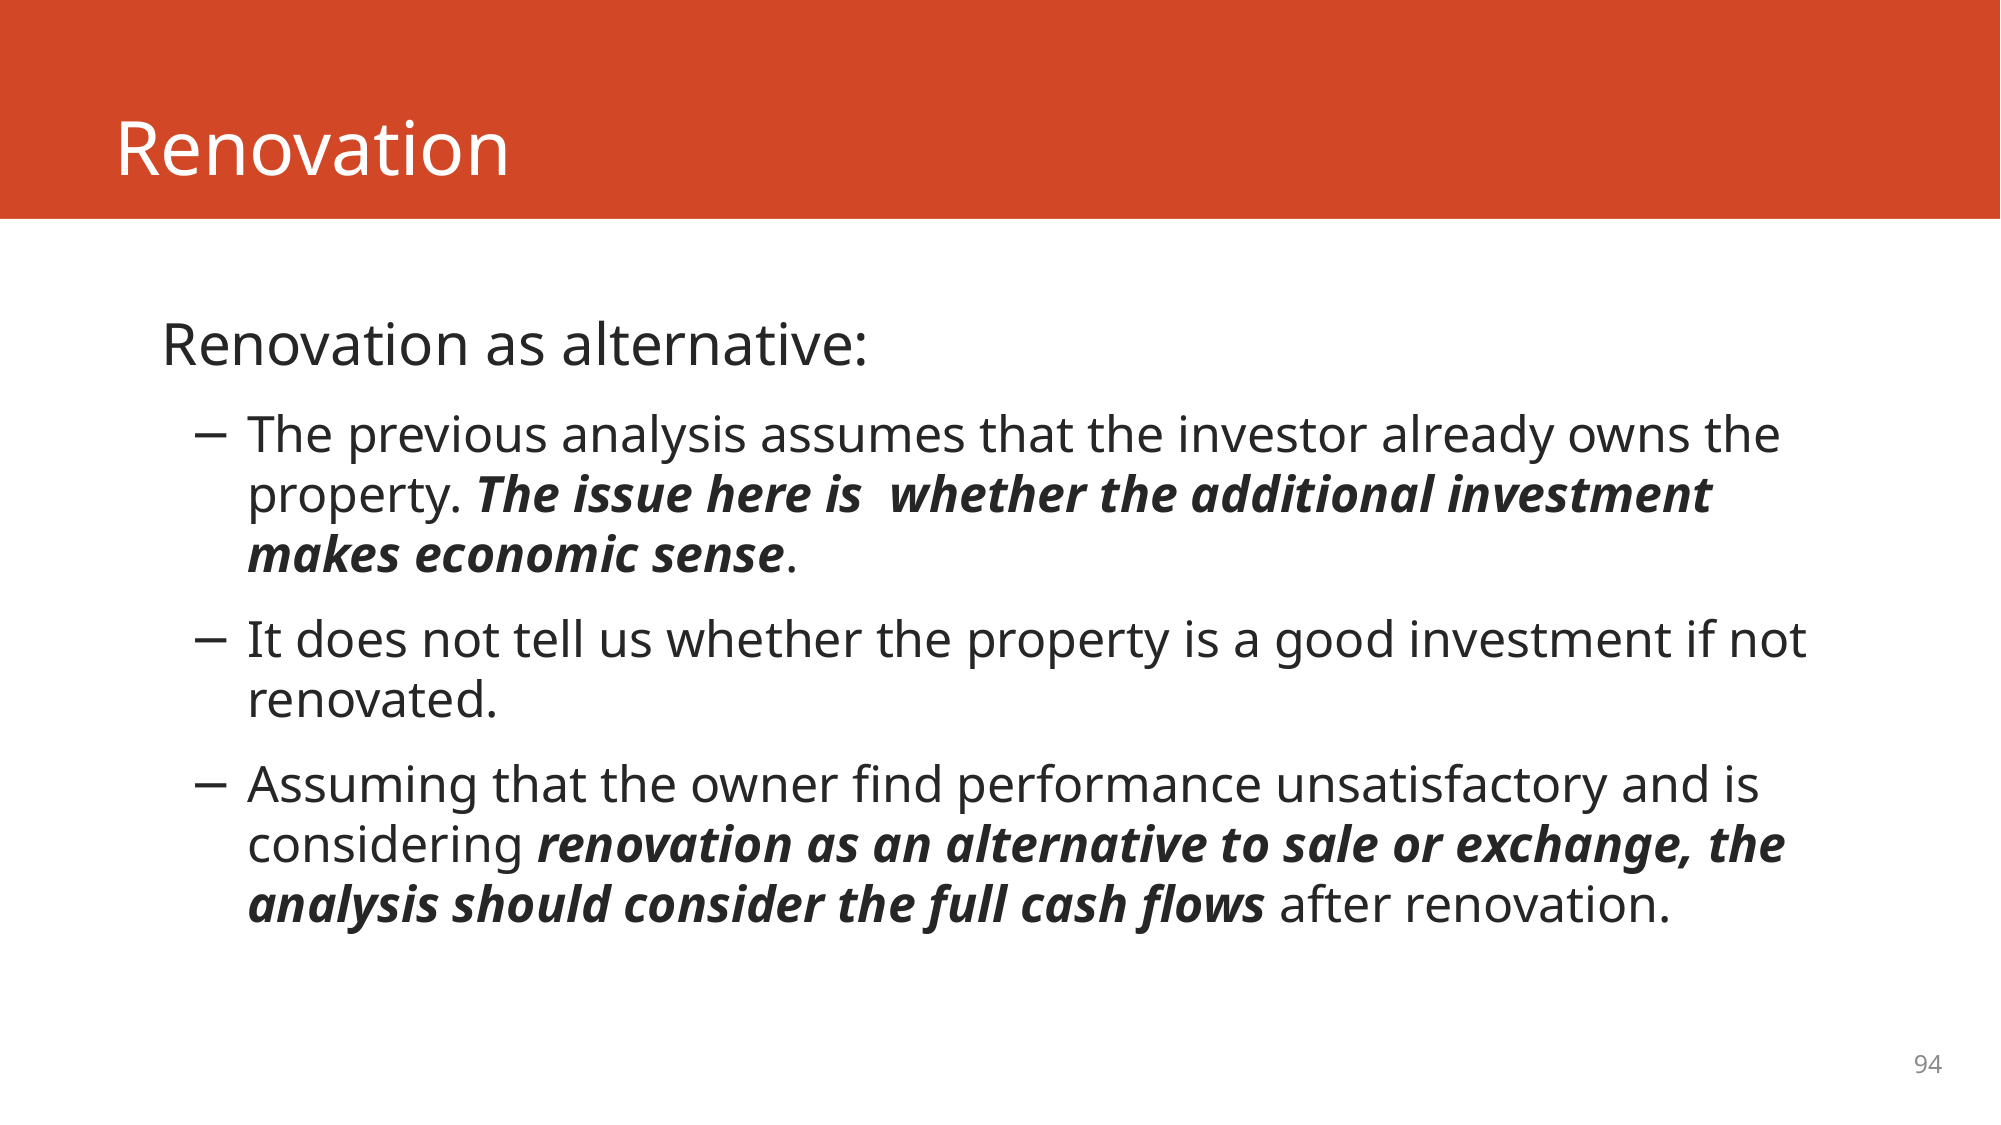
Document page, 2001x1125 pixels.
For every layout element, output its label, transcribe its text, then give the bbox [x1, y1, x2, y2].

list Renovation as alternative: The previous analysis assumes that the investor already owns the property. The issue here is whether the additional investment makes economic sense. It does not tell us whether the property is a good investment if not renovated. Assuming that the owner find performance unsatisfactory and is considering renovation as an alternative to sale or exchange, the analysis should consider the full cash flows after renovation. [137, 299, 1863, 1023]
title Renovation [99, 0, 1863, 199]
slide_number 94 [1419, 1035, 1958, 1096]
